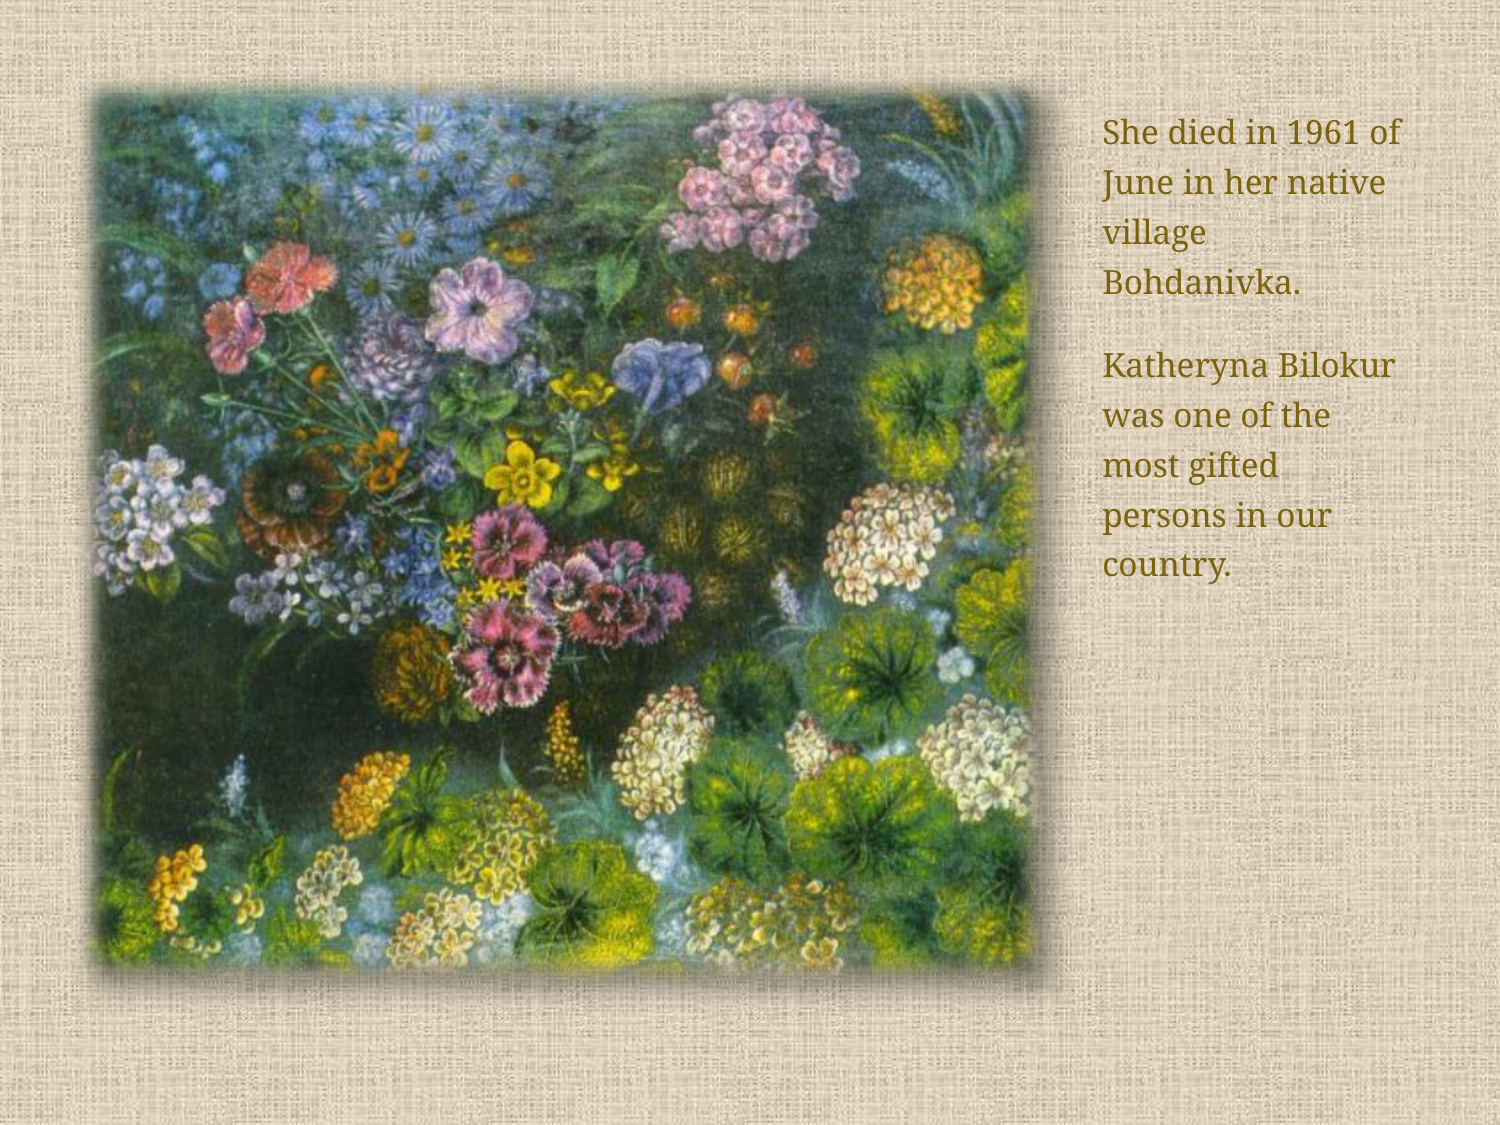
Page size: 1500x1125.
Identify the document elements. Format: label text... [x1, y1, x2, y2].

picture [0, 0, 1500, 1125]
list She died in 1961 of June in her native village Bohdanivka. Katheryna Bilokur was one of the most gifted persons in our country. [1087, 93, 1425, 988]
